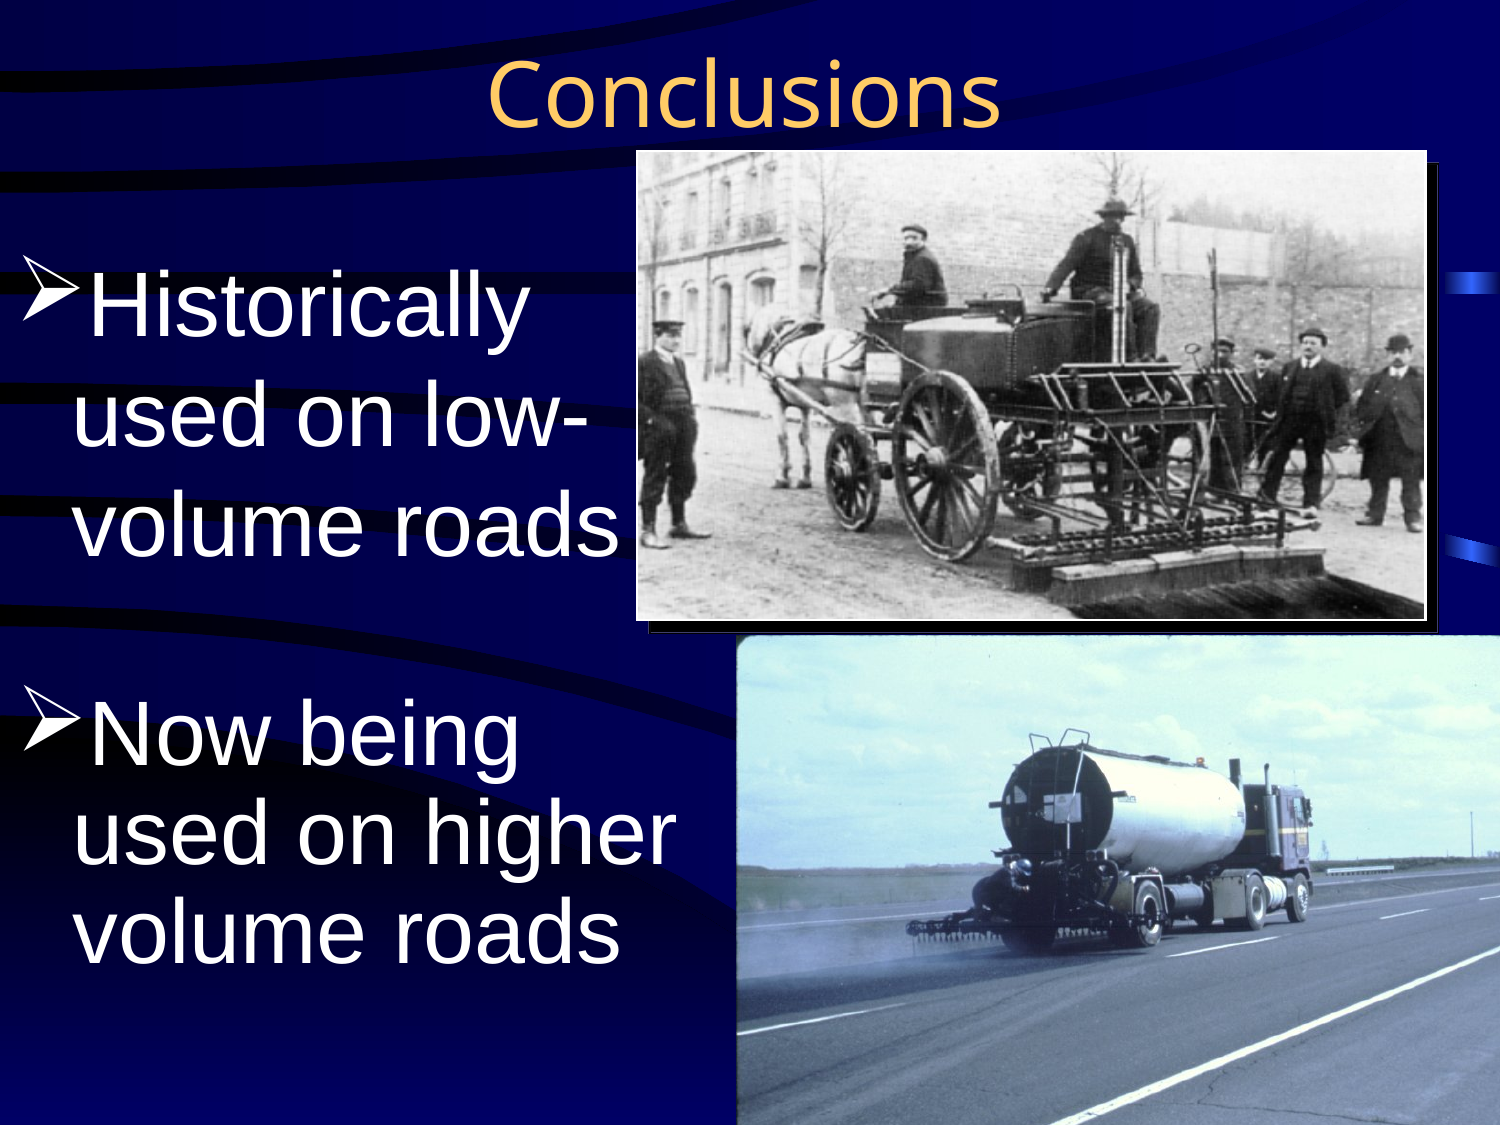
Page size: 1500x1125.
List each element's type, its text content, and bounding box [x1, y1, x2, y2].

title Conclusions [107, 15, 1383, 167]
text_box Now being used on higher volume roads [1, 678, 736, 1080]
picture [736, 635, 1500, 1125]
picture [638, 152, 1425, 620]
list Historically used on low-volume roads [0, 237, 636, 610]
